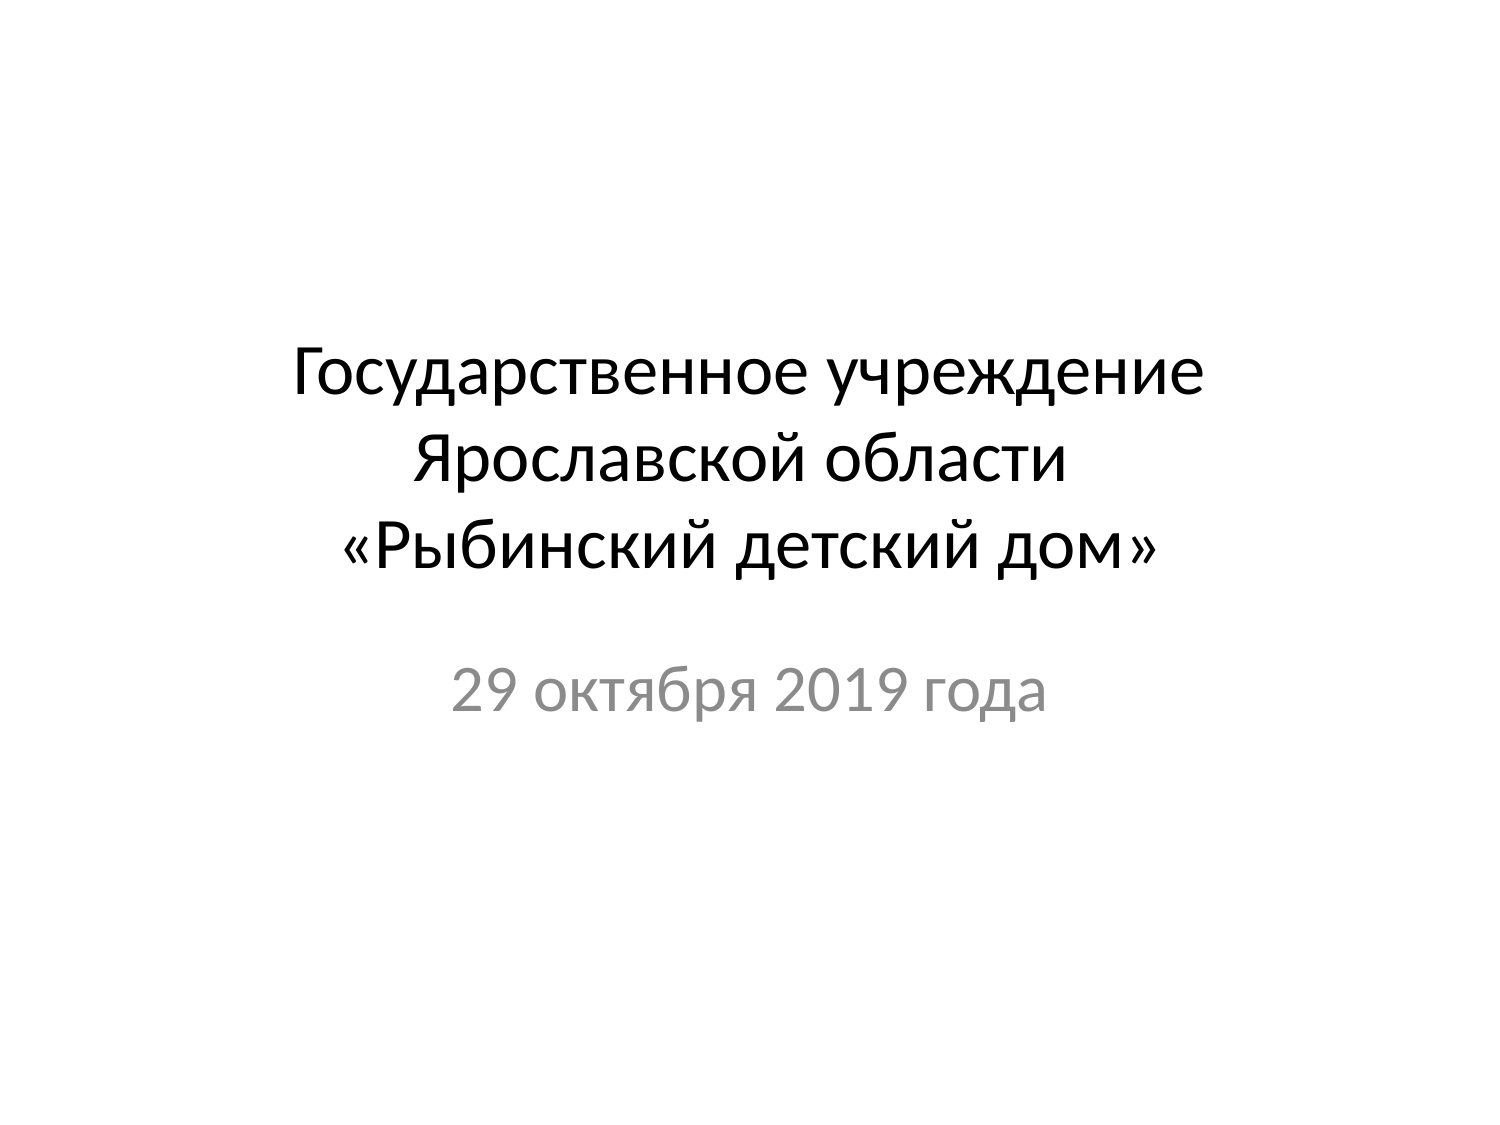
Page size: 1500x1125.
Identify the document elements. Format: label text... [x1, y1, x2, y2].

subtitle 29 октября 2019 года [225, 637, 1275, 925]
title Государственное учреждение Ярославской области «Рыбинский детский дом» [112, 314, 1388, 591]
